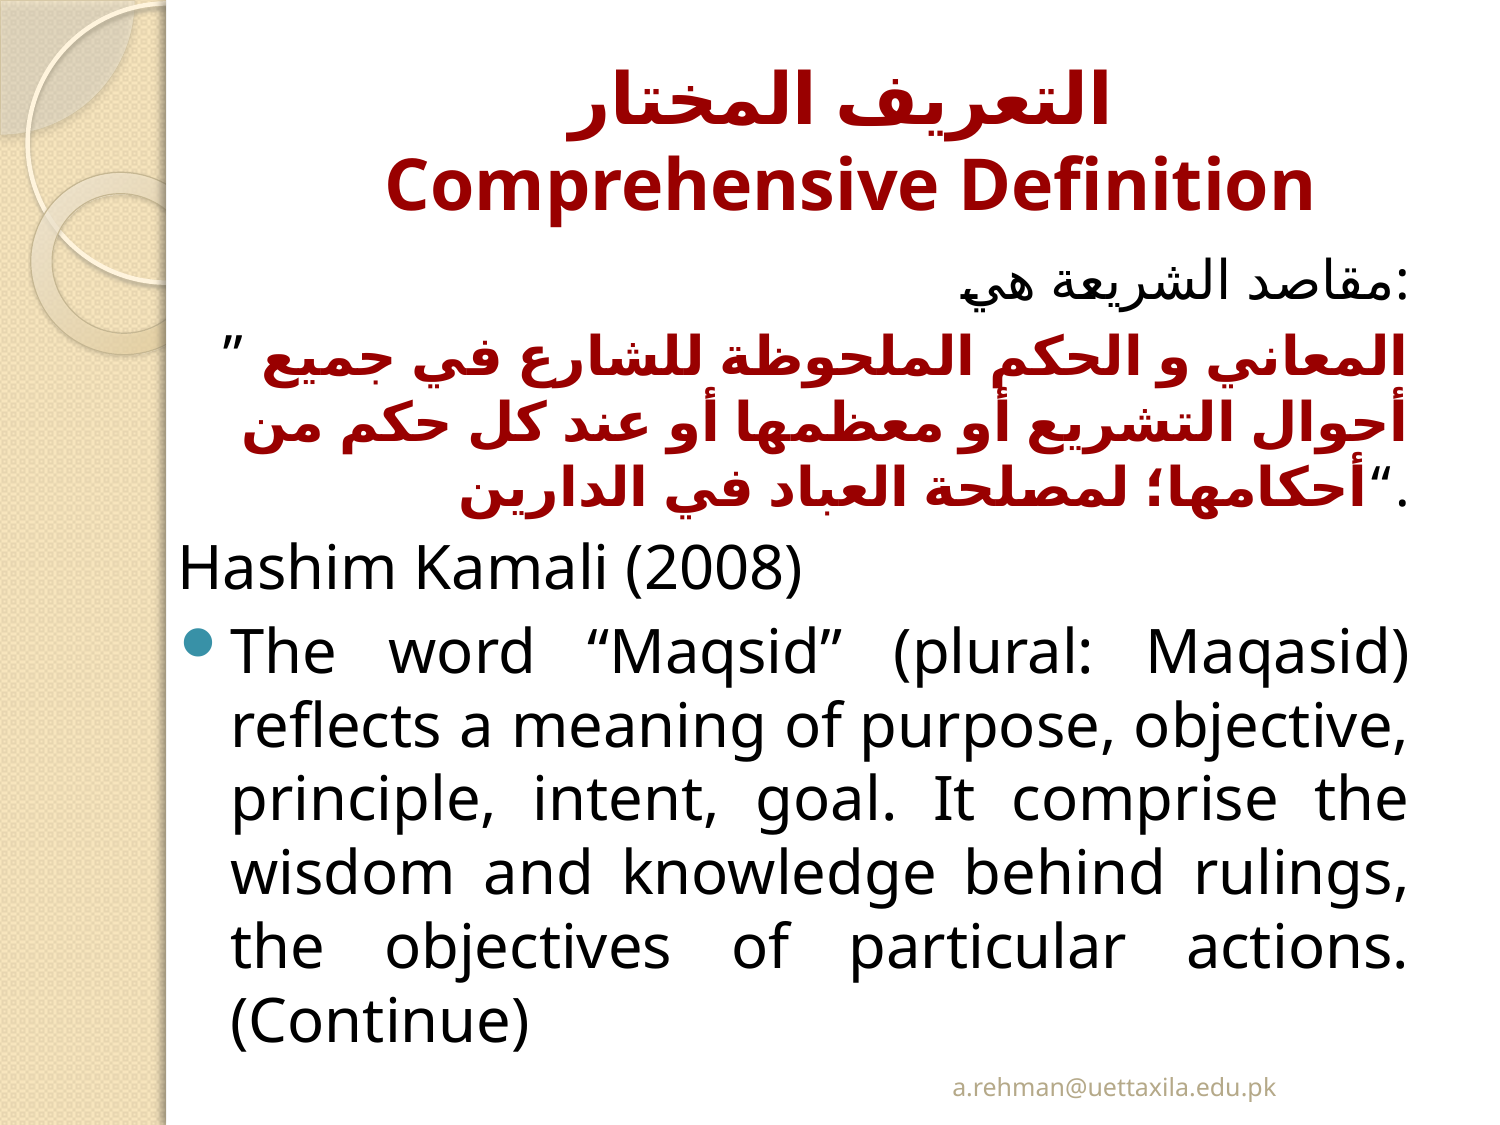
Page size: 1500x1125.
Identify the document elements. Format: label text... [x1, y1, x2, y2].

list مقاصد الشريعة هي: ” المعاني و الحكم الملحوظة للشارع في جميع أحوال التشريع أو معظمها أو عند كل حكم من أحكامها؛ لمصلحة العباد في الدارين“. Hashim Kamali (2008) The word “Maqsid” (plural: Maqasid) reflects a meaning of purpose, objective, principle, intent, goal. It comprise the wisdom and knowledge behind rulings, the objectives of particular actions. (Continue) [162, 237, 1425, 1063]
title التعريف المختار Comprehensive Definition [235, 45, 1466, 233]
footer a.rehman@uettaxila.edu.pk [937, 1034, 1413, 1113]
